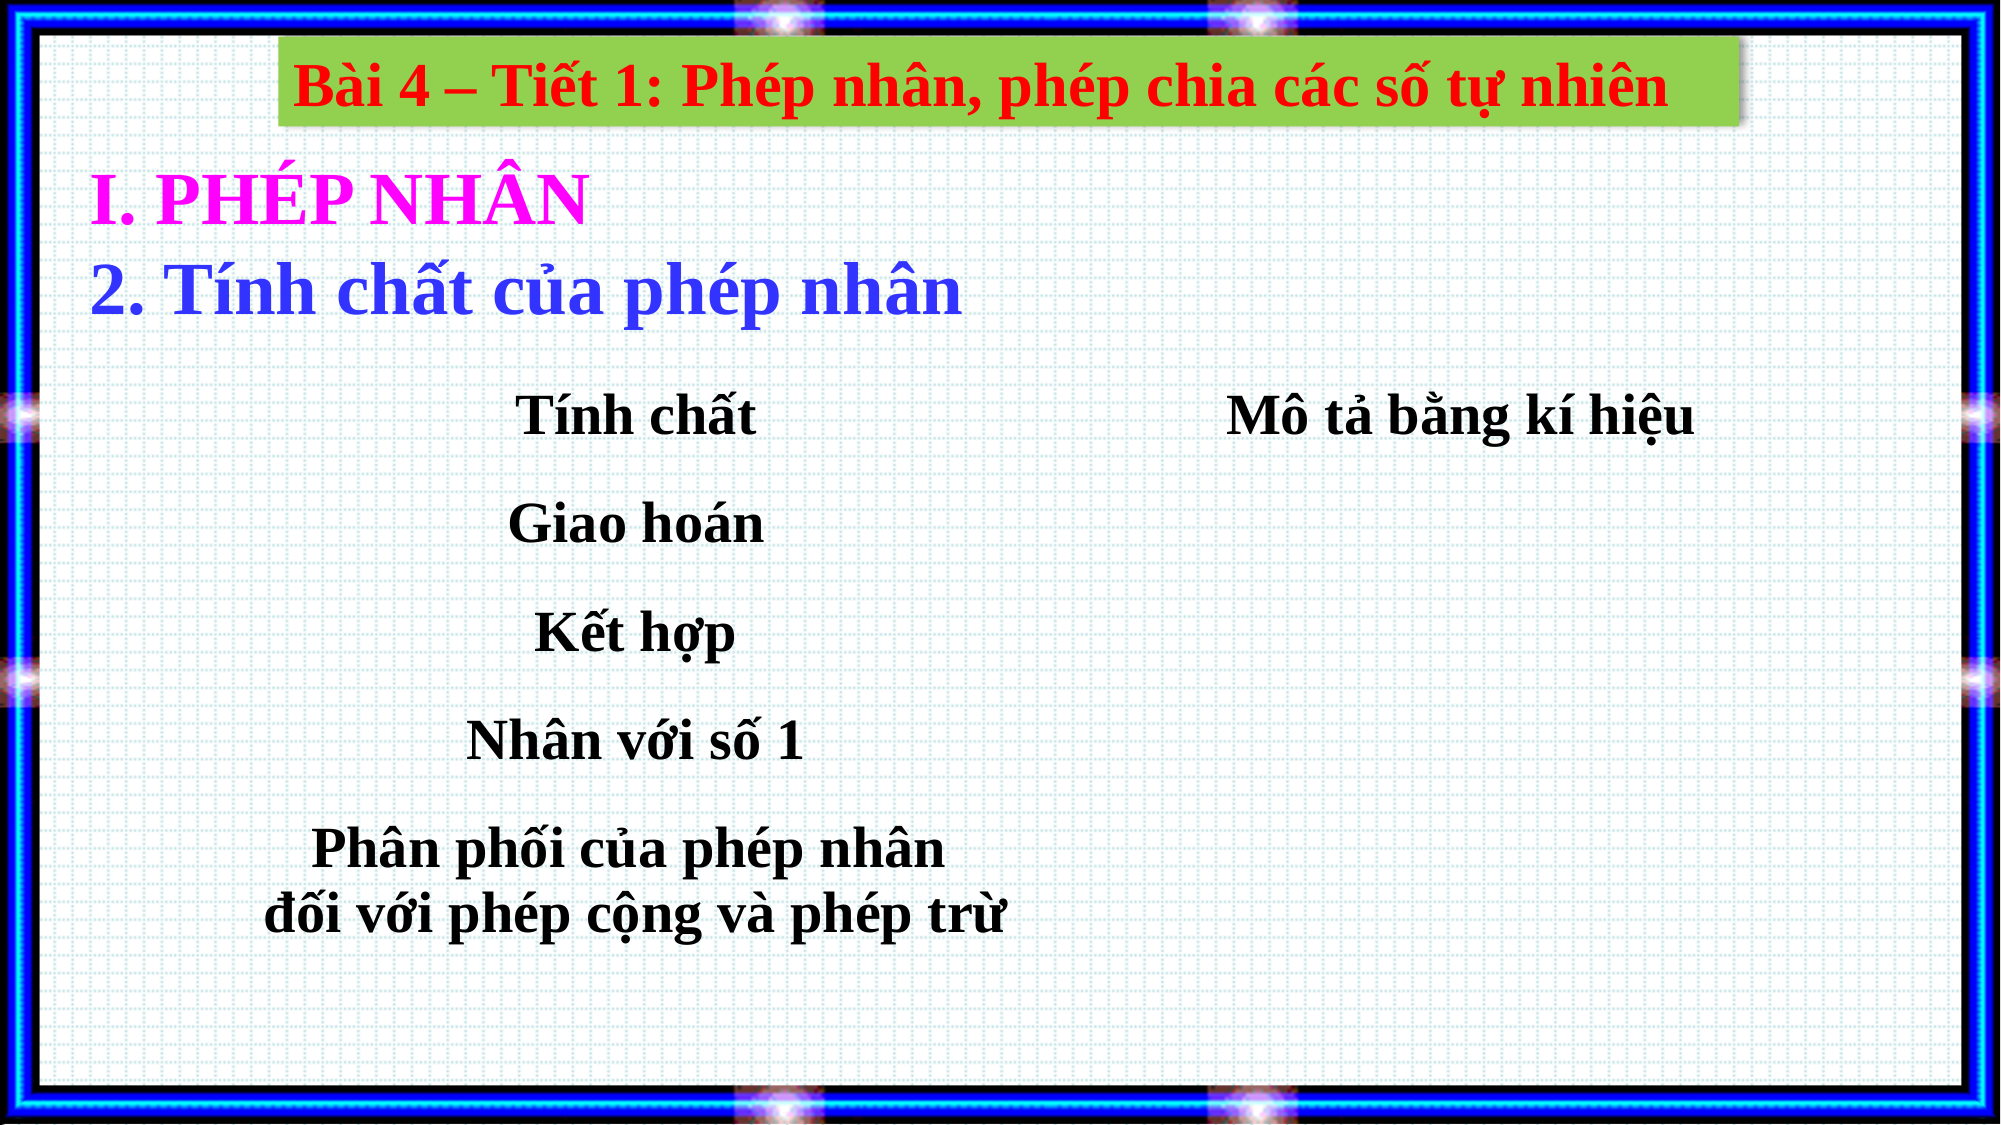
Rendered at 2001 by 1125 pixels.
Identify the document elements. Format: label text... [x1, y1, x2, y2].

text_box PHÉP NHÂN 2. Tính chất của phép nhân [75, 142, 1000, 337]
text_box Bài 4 – Tiết 1: Phép nhân, phép chia các số tự nhiên [278, 36, 1740, 127]
picture [0, 0, 2001, 1125]
